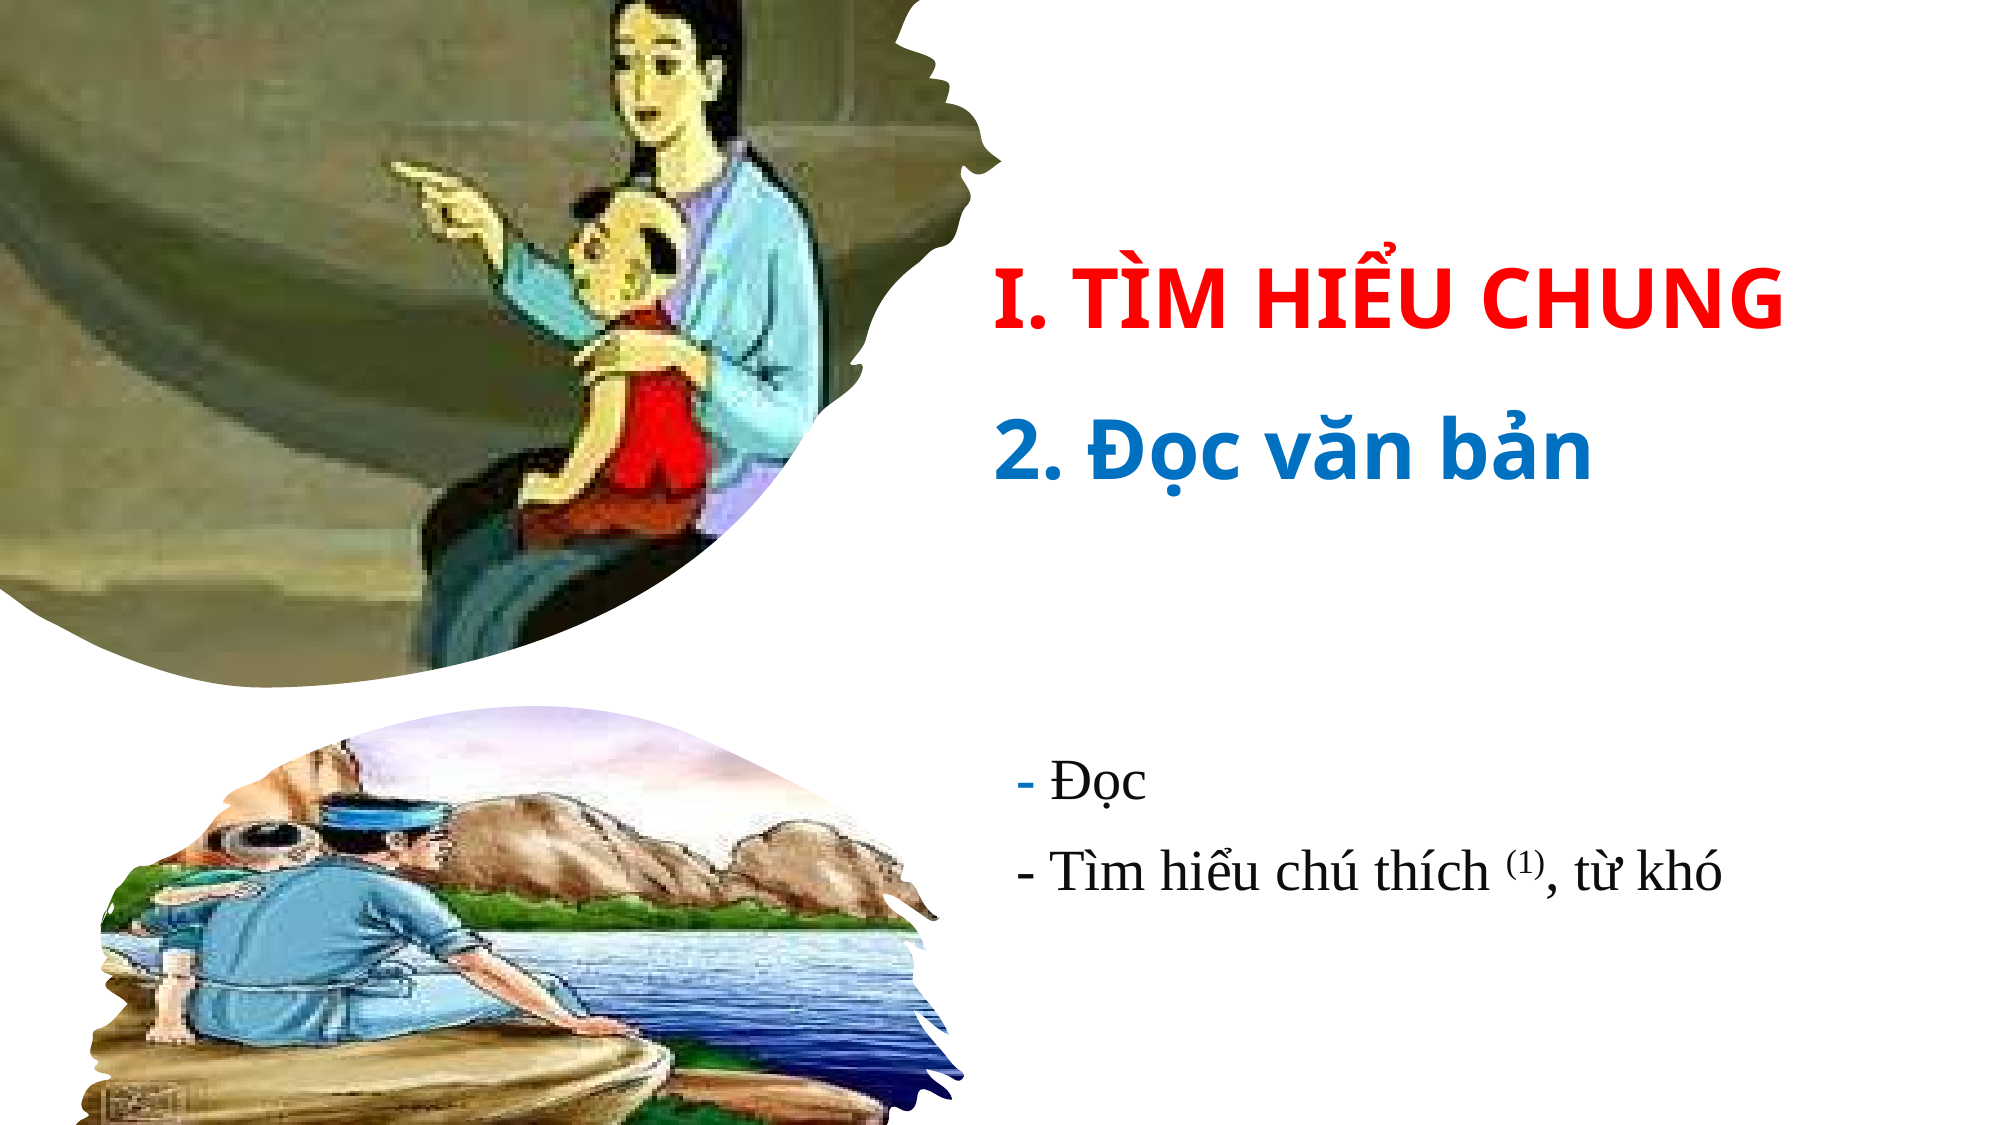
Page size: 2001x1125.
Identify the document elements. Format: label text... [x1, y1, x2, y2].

picture [0, 0, 1002, 689]
picture [75, 705, 965, 1125]
text_box - Đọc - Tìm hiểu chú thích (1), từ khó [1001, 713, 2000, 910]
text_box I. TÌM HIỂU CHUNG 2. Đọc văn bản [1002, 207, 1980, 504]
